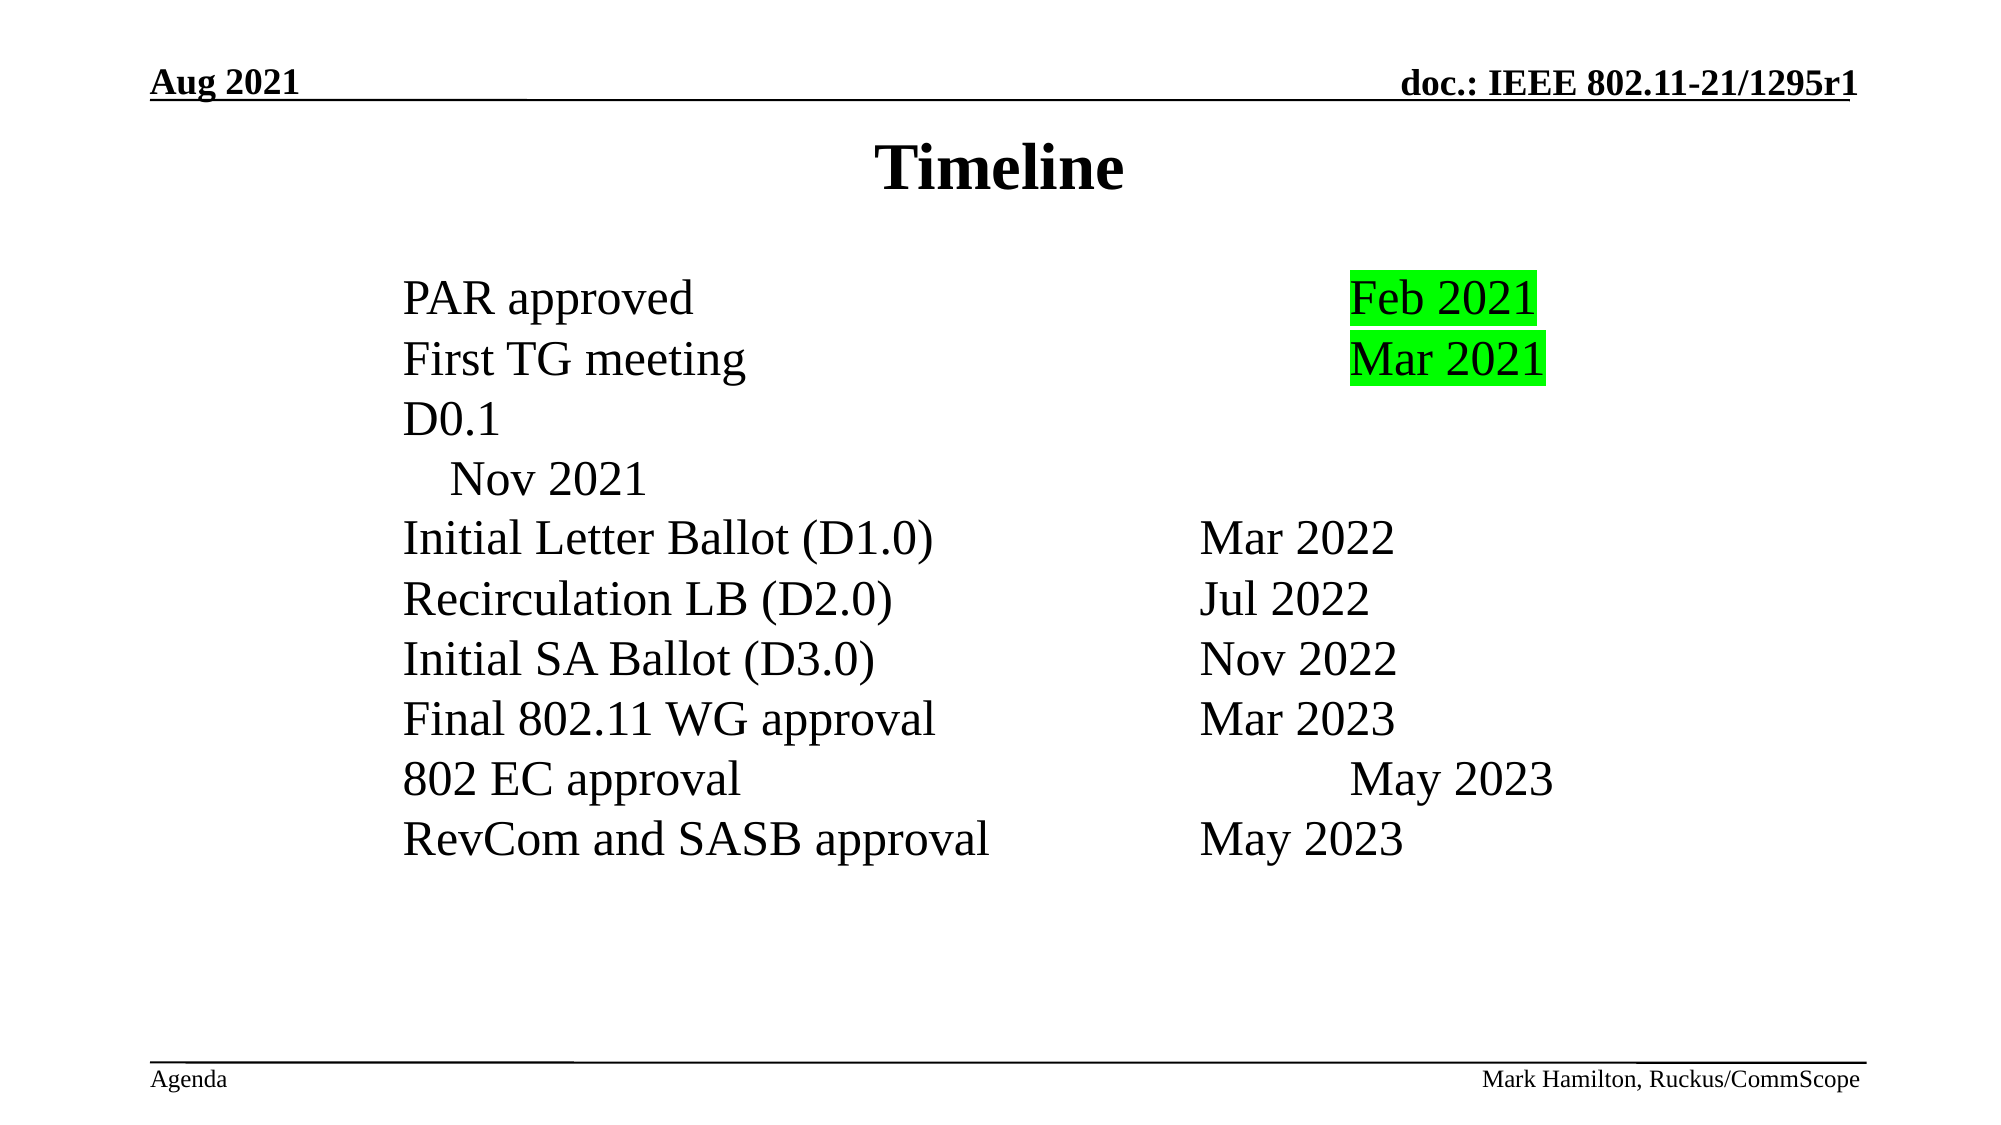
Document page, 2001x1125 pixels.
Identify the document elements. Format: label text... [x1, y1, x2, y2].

list PAR approved Feb 2021 First TG meeting Mar 2021 D0.1 Nov 2021 Initial Letter Ballot (D1.0) Mar 2022 Recirculation LB (D2.0) Jul 2022 Initial SA Ballot (D3.0) Nov 2022 Final 802.11 WG approval Mar 2023 802 EC approval May 2023 RevCom and SASB approval May 2023 [312, 212, 1688, 1013]
title Timeline [362, 112, 1638, 212]
